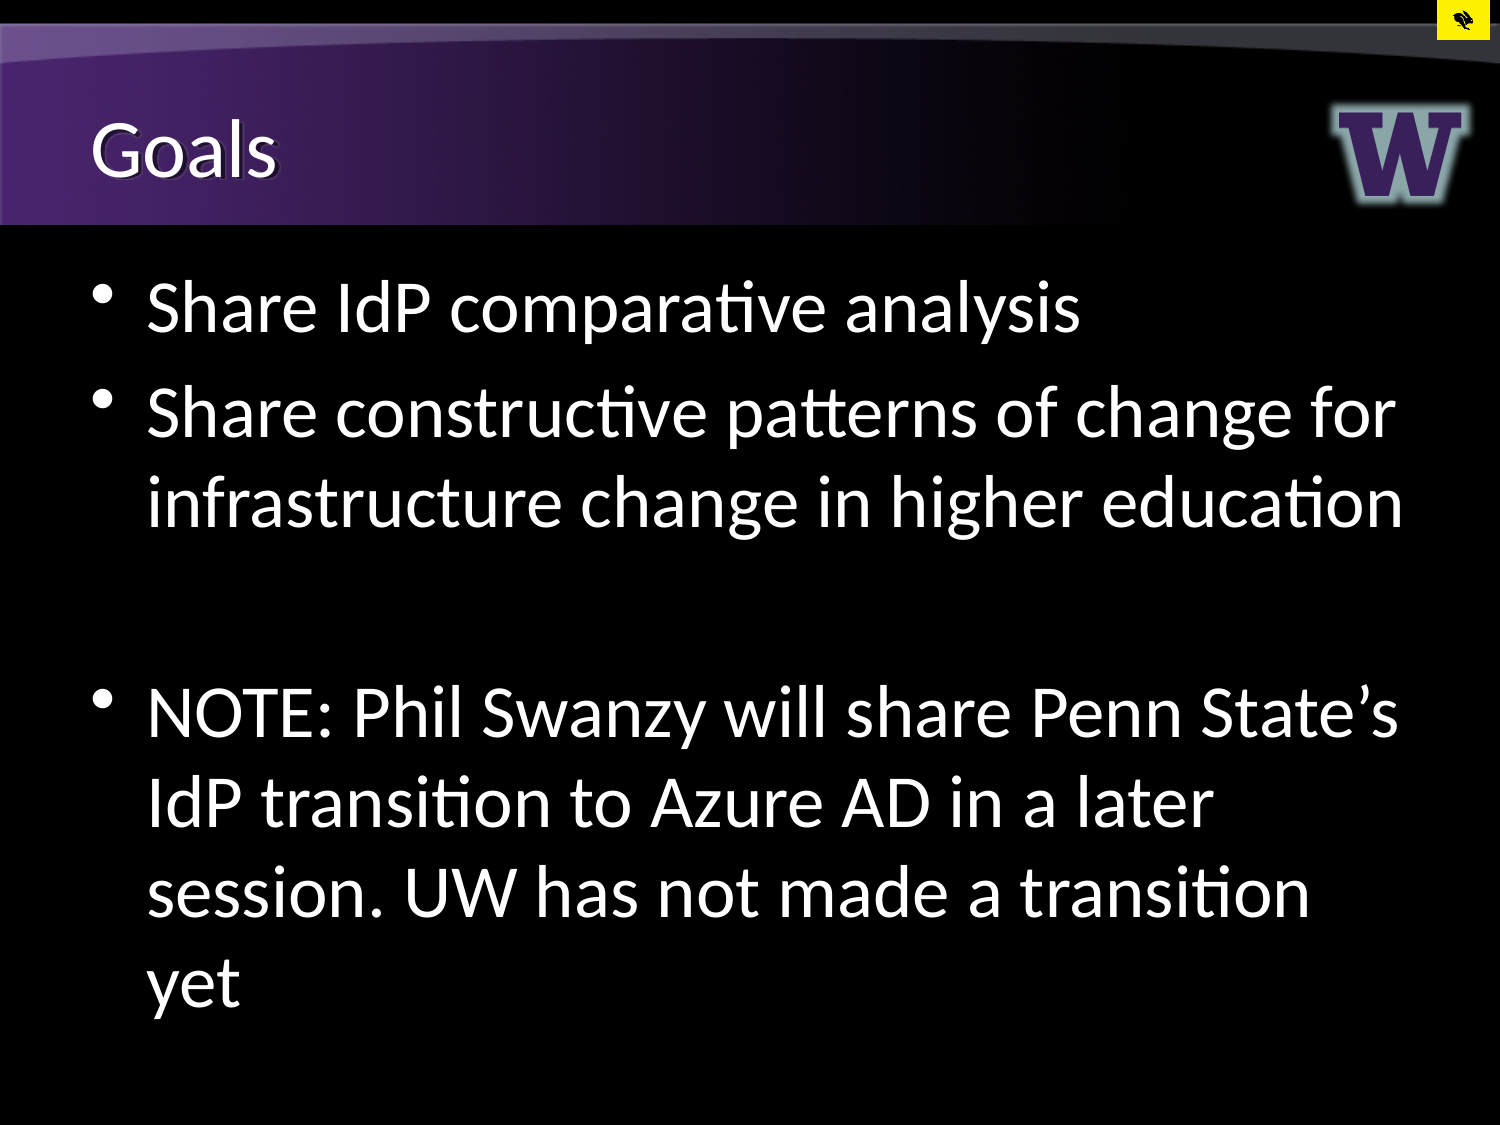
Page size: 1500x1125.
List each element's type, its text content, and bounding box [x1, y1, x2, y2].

list Share IdP comparative analysis Share constructive patterns of change for infrastructure change in higher education NOTE: Phil Swanzy will share Penn State’s IdP transition to Azure AD in a later session. UW has not made a transition yet [74, 249, 1426, 1088]
picture [0, 0, 1500, 225]
title Goals [74, 74, 1326, 213]
